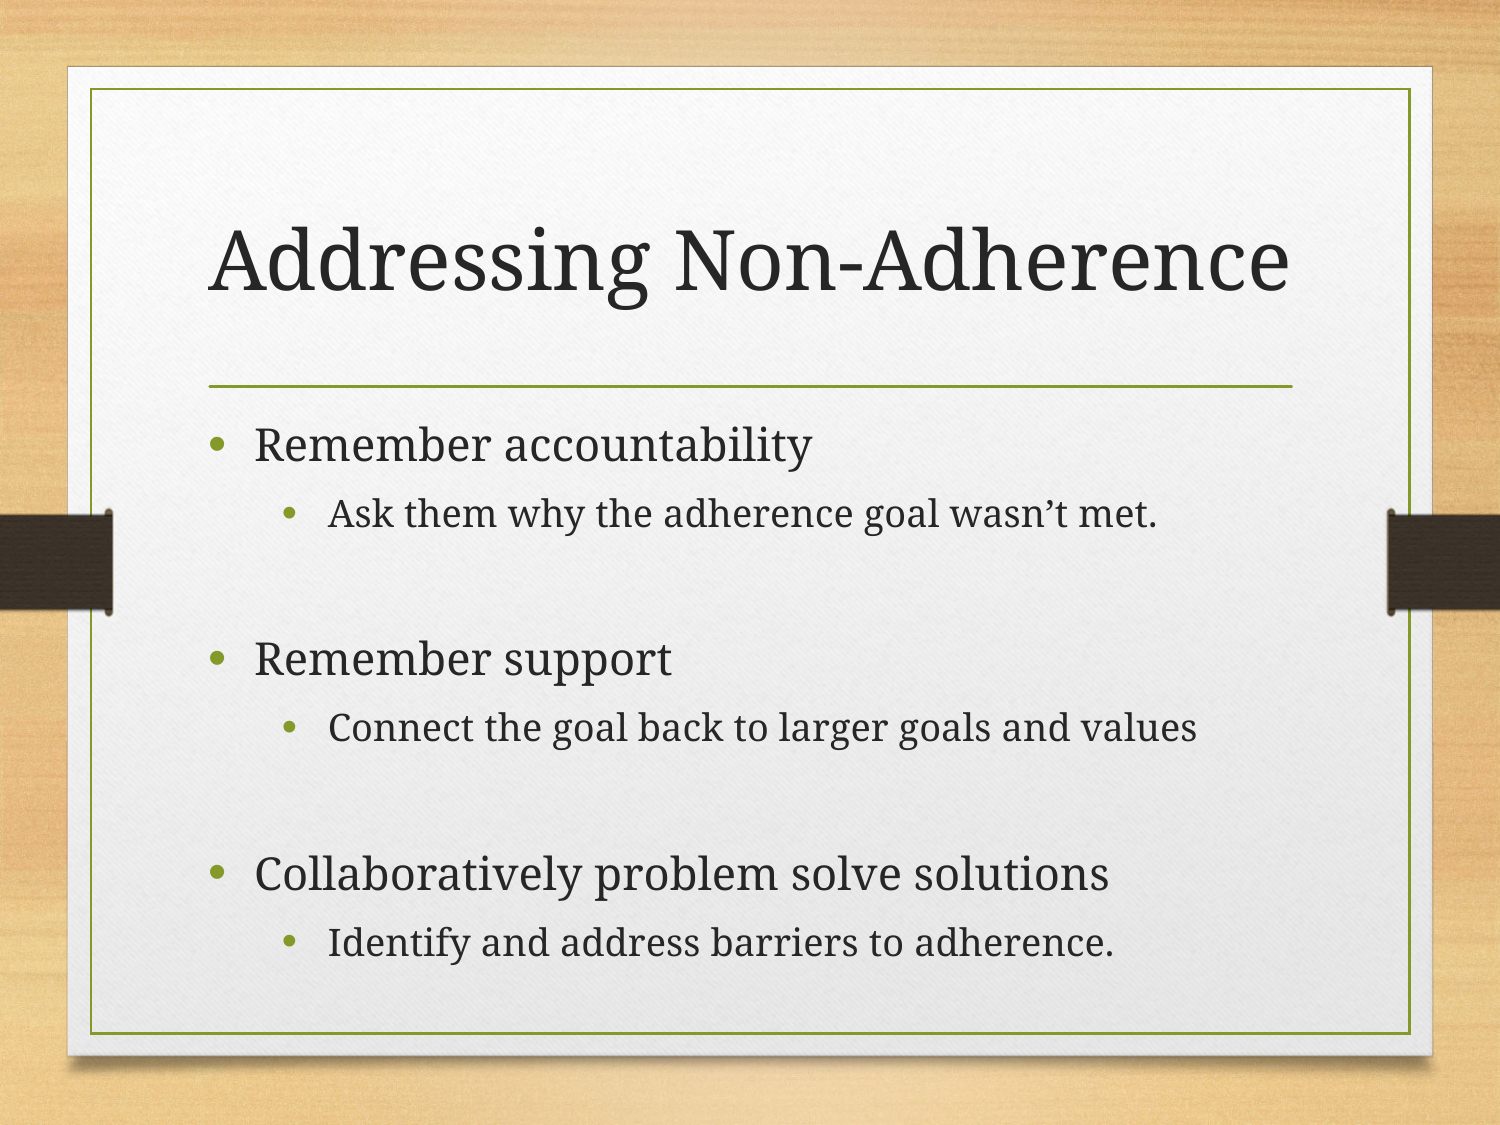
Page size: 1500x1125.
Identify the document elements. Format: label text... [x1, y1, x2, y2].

picture [0, 0, 1500, 1125]
list Remember accountability Ask them why the adherence goal wasn’t met. Remember support Connect the goal back to larger goals and values Collaboratively problem solve solutions Identify and address barriers to adherence. [193, 408, 1309, 974]
title Addressing Non-Adherence [193, 150, 1309, 365]
